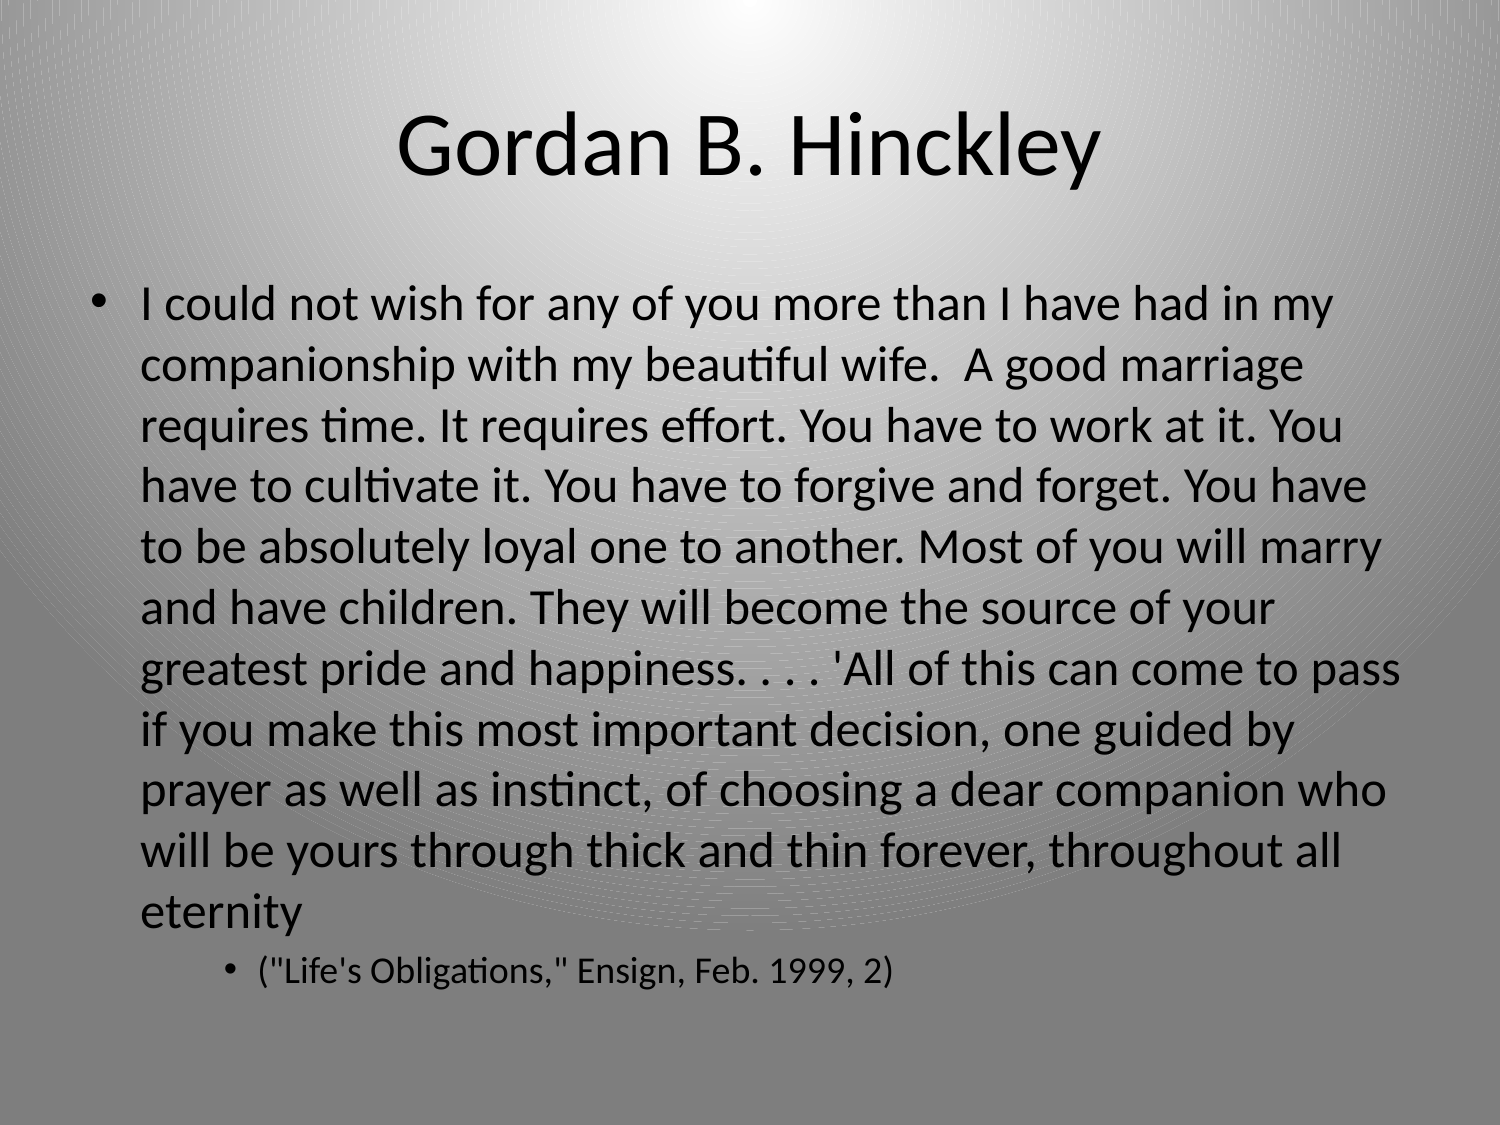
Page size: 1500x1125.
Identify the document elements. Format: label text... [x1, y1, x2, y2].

list I could not wish for any of you more than I have had in my companionship with my beautiful wife. A good marriage requires time. It requires effort. You have to work at it. You have to cultivate it. You have to forgive and forget. You have to be absolutely loyal one to another. Most of you will marry and have children. They will become the source of your greatest pride and happiness. . . . 'All of this can come to pass if you make this most important decision, one guided by prayer as well as instinct, of choosing a dear companion who will be yours through thick and thin forever, throughout all eternity ("Life's Obligations," Ensign, Feb. 1999, 2) [75, 262, 1425, 1005]
title Gordan B. Hinckley [75, 45, 1425, 233]
